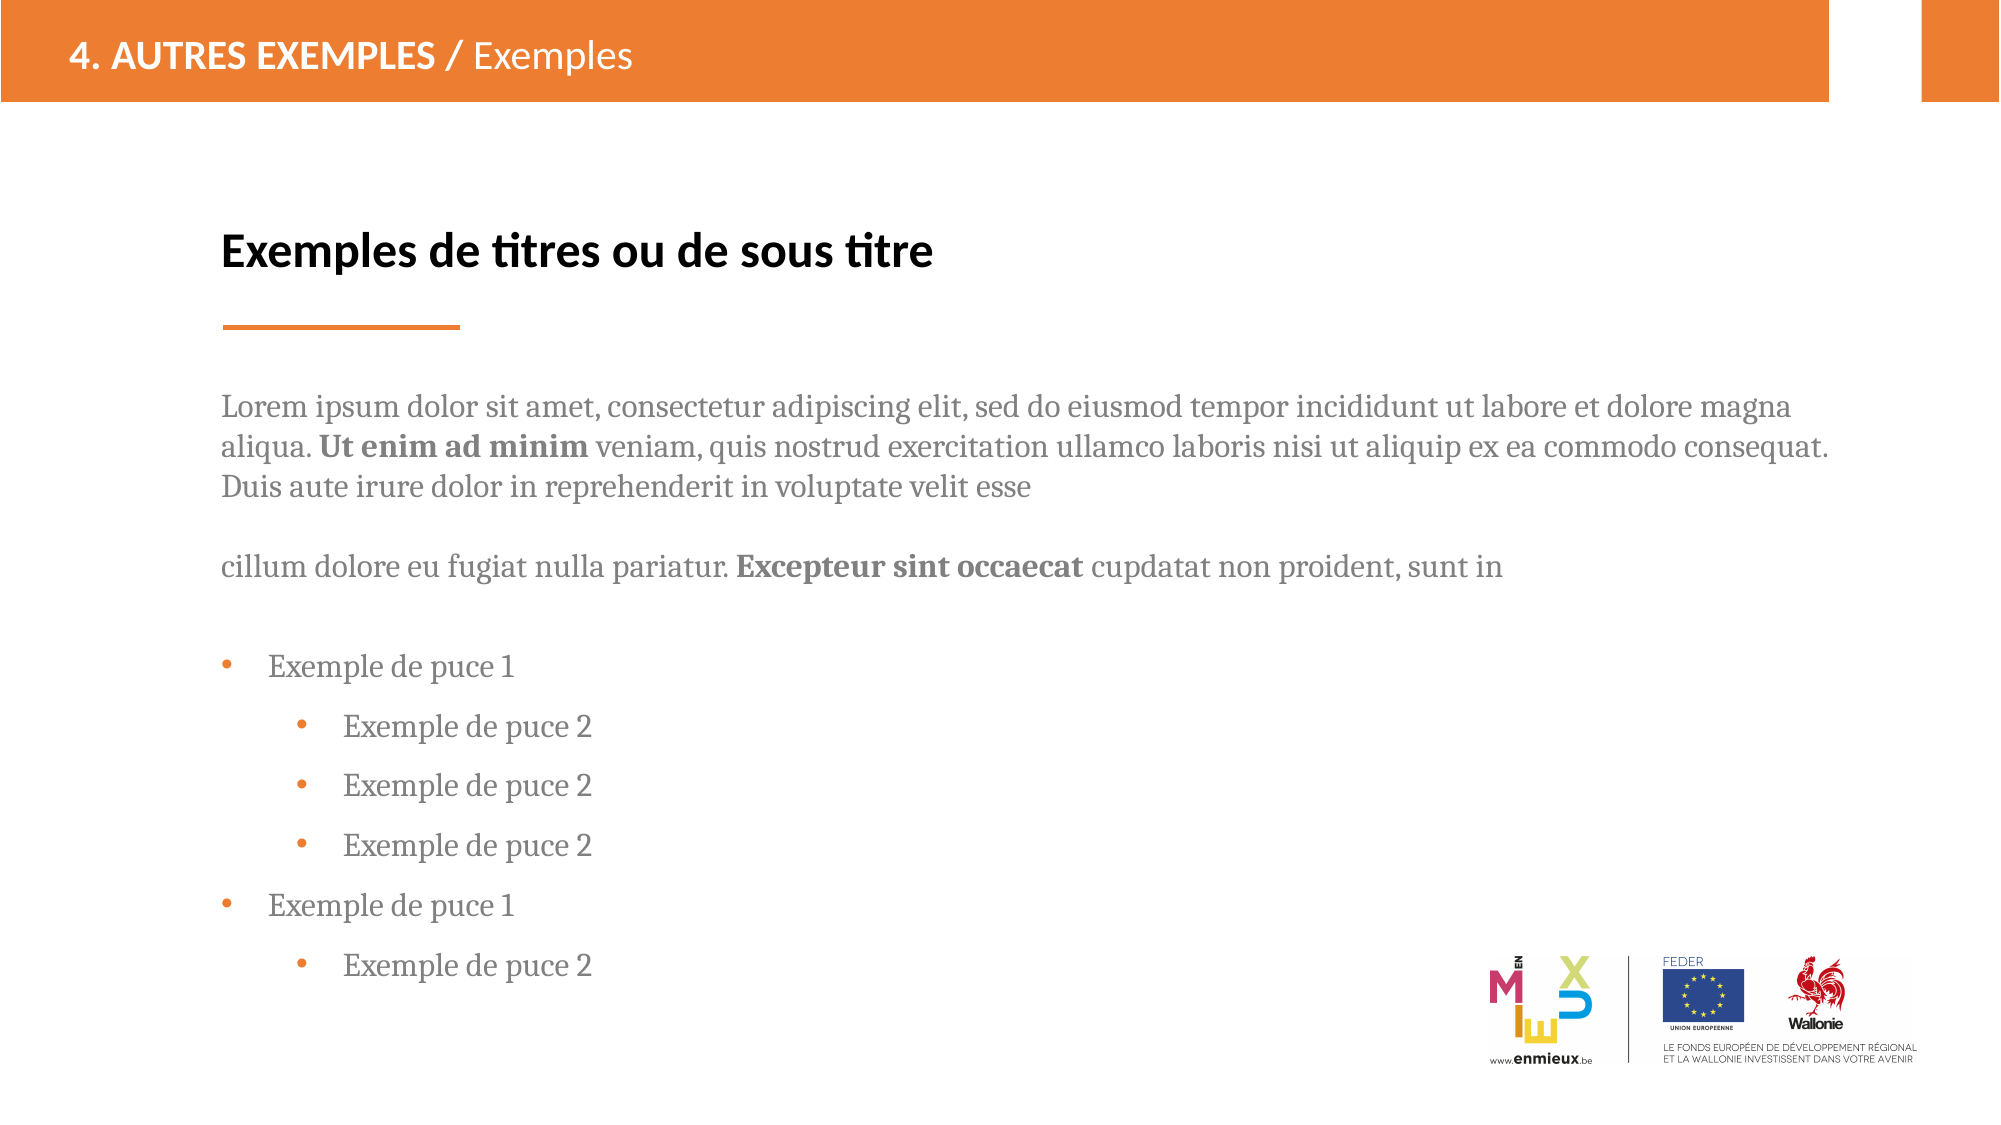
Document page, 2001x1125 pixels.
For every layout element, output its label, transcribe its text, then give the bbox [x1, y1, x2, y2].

text_box Exemples de titres ou de sous titre [206, 210, 1220, 286]
picture [1490, 956, 1917, 1064]
text_box Lorem ipsum dolor sit amet, consectetur adipiscing elit, sed do eiusmod tempor incididunt ut labore et dolore magna aliqua. Ut enim ad minim veniam, quis nostrud exercitation ullamco laboris nisi ut aliquip ex ea commodo consequat. Duis aute irure dolor in reprehenderit in voluptate velit esse cillum dolore eu fugiat nulla pariatur. Excepteur sint occaecat cupdatat non proident, sunt in Exemple de puce 1 Exemple de puce 2 Exemple de puce 2 Exemple de puce 2 Exemple de puce 1 Exemple de puce 2 [206, 376, 1885, 1031]
text_box 4. AUTRES EXEMPLES / Exemples [54, 20, 658, 86]
